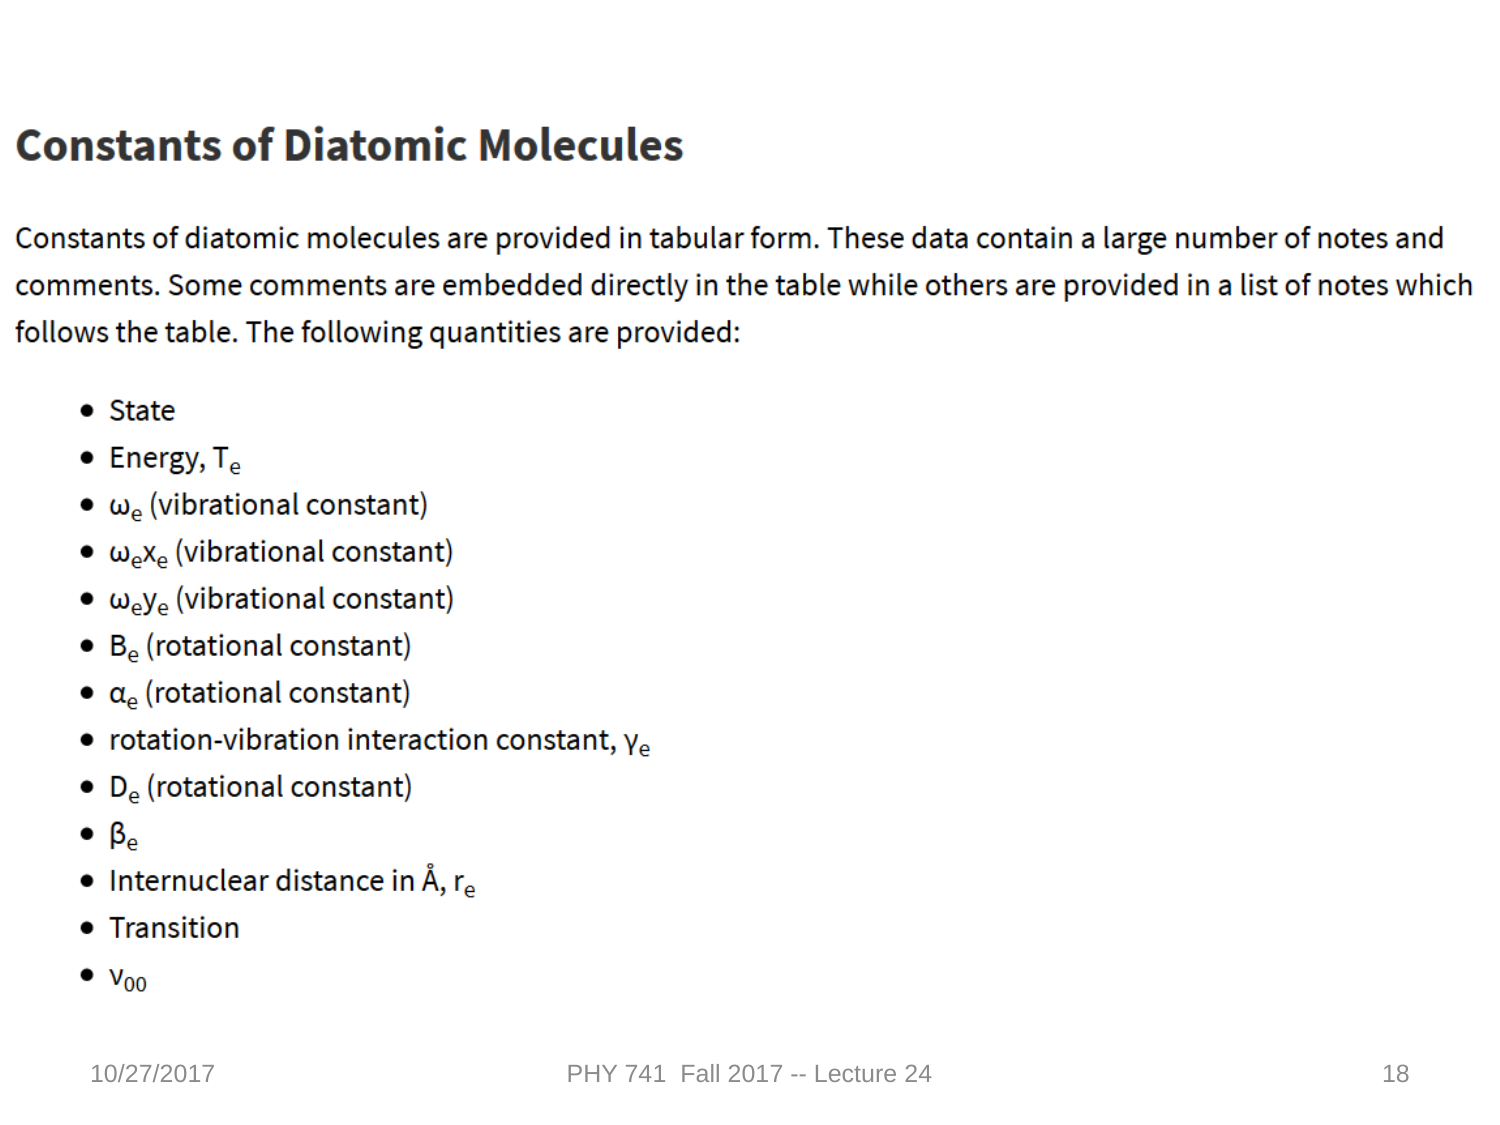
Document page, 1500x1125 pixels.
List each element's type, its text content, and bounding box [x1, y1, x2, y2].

slide_number 18 [1074, 1042, 1425, 1103]
picture [0, 106, 1500, 1019]
footer PHY 741 Fall 2017 -- Lecture 24 [512, 1042, 988, 1103]
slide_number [75, 1042, 425, 1103]
